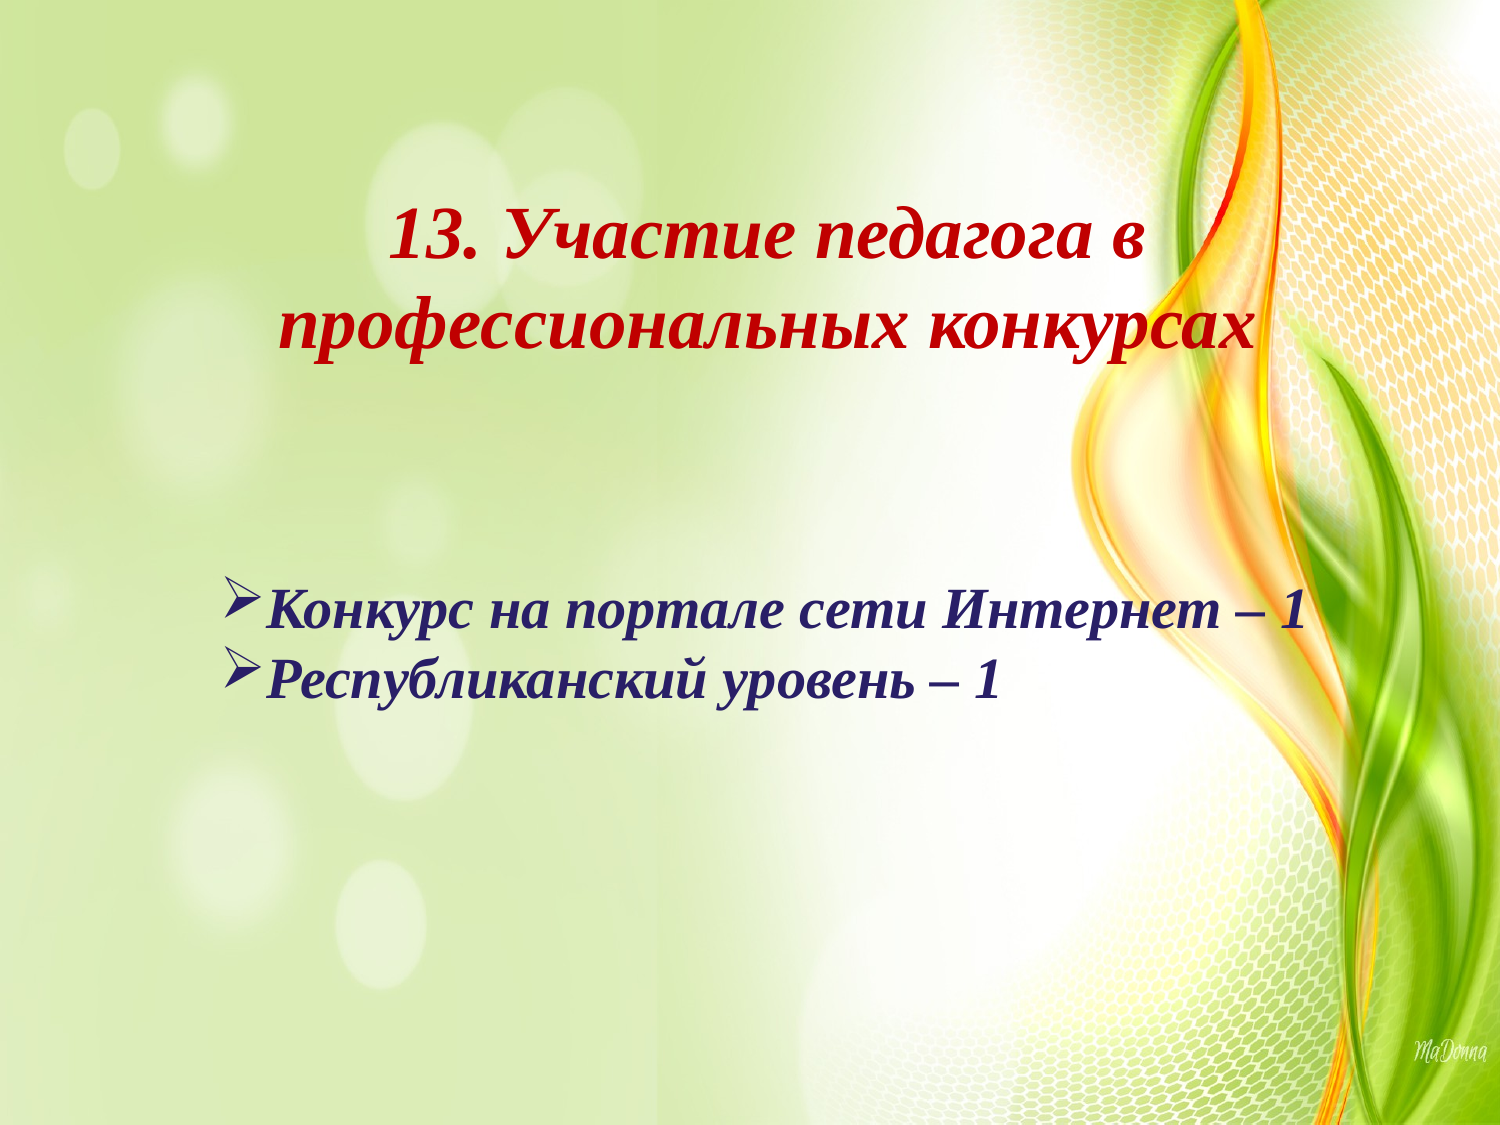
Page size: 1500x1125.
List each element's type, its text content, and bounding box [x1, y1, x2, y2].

text_box 13. Участие педагога в профессиональных конкурсах [234, 175, 1301, 371]
text_box Конкурс на портале сети Интернет – 1 Республиканский уровень – 1 [205, 562, 1325, 718]
picture [0, 0, 1500, 1125]
